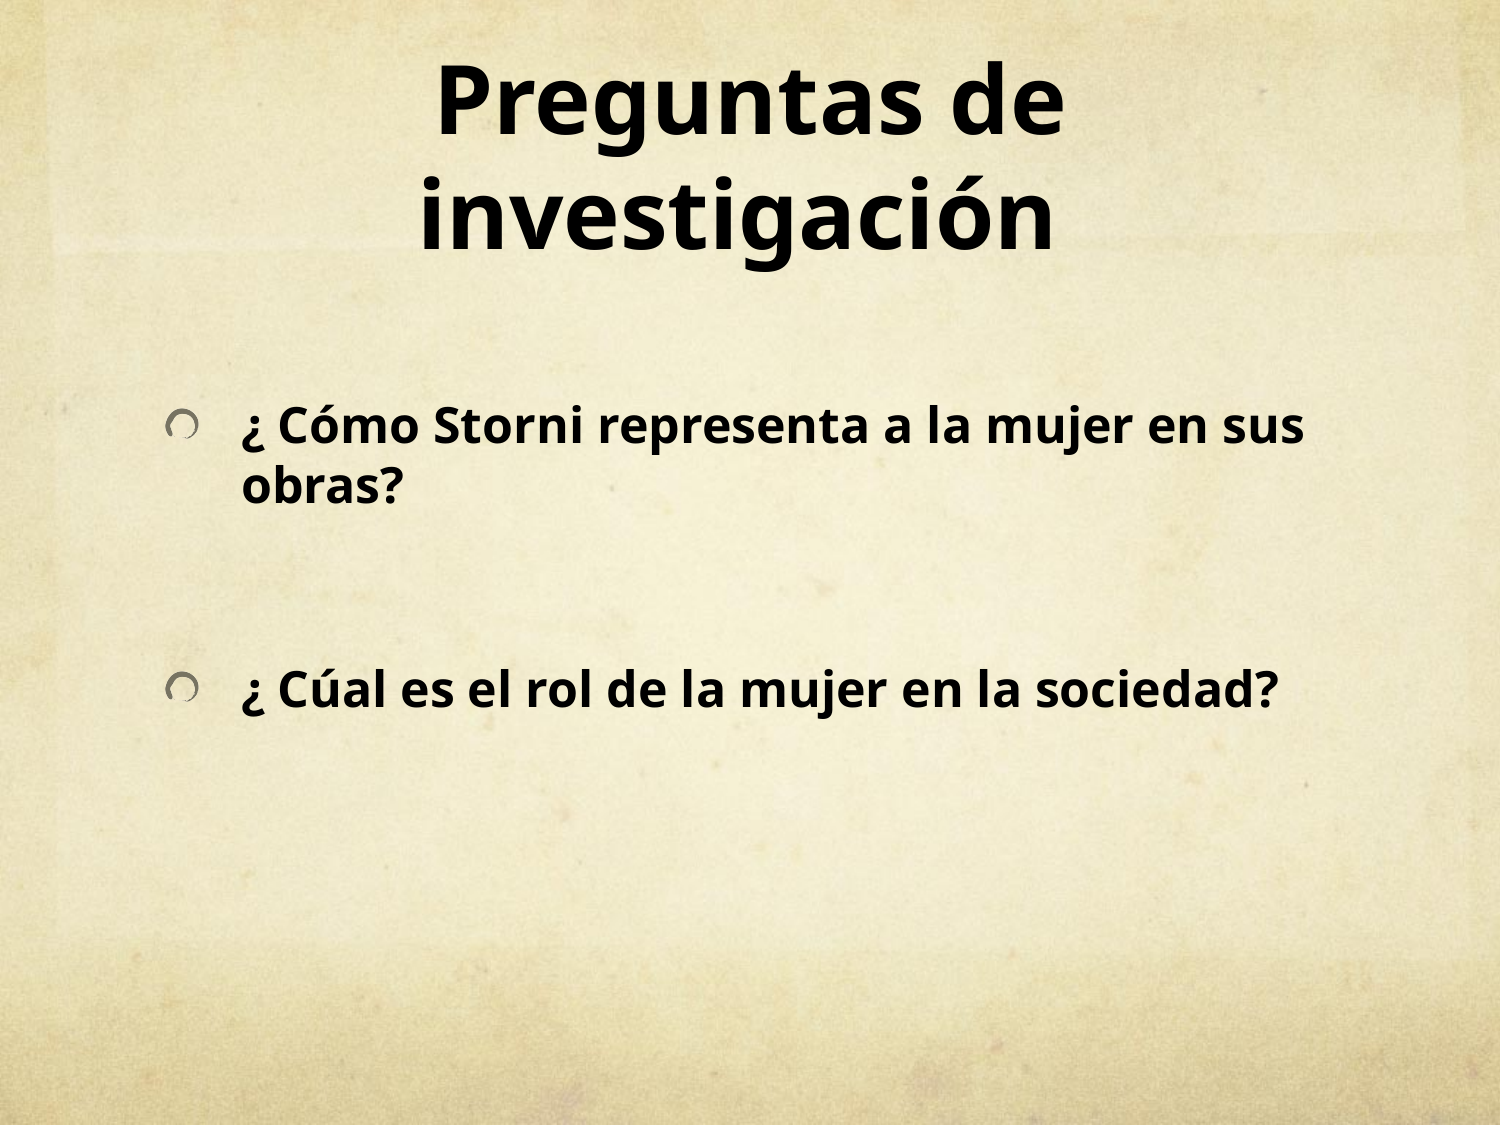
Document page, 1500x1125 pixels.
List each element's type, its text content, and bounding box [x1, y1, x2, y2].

list ¿ Cómo Storni representa a la mujer en sus obras? ¿ Cúal es el rol de la mujer en la sociedad? [150, 284, 1350, 950]
title Preguntas de investigación [150, 82, 1350, 225]
picture [0, 0, 1500, 1125]
